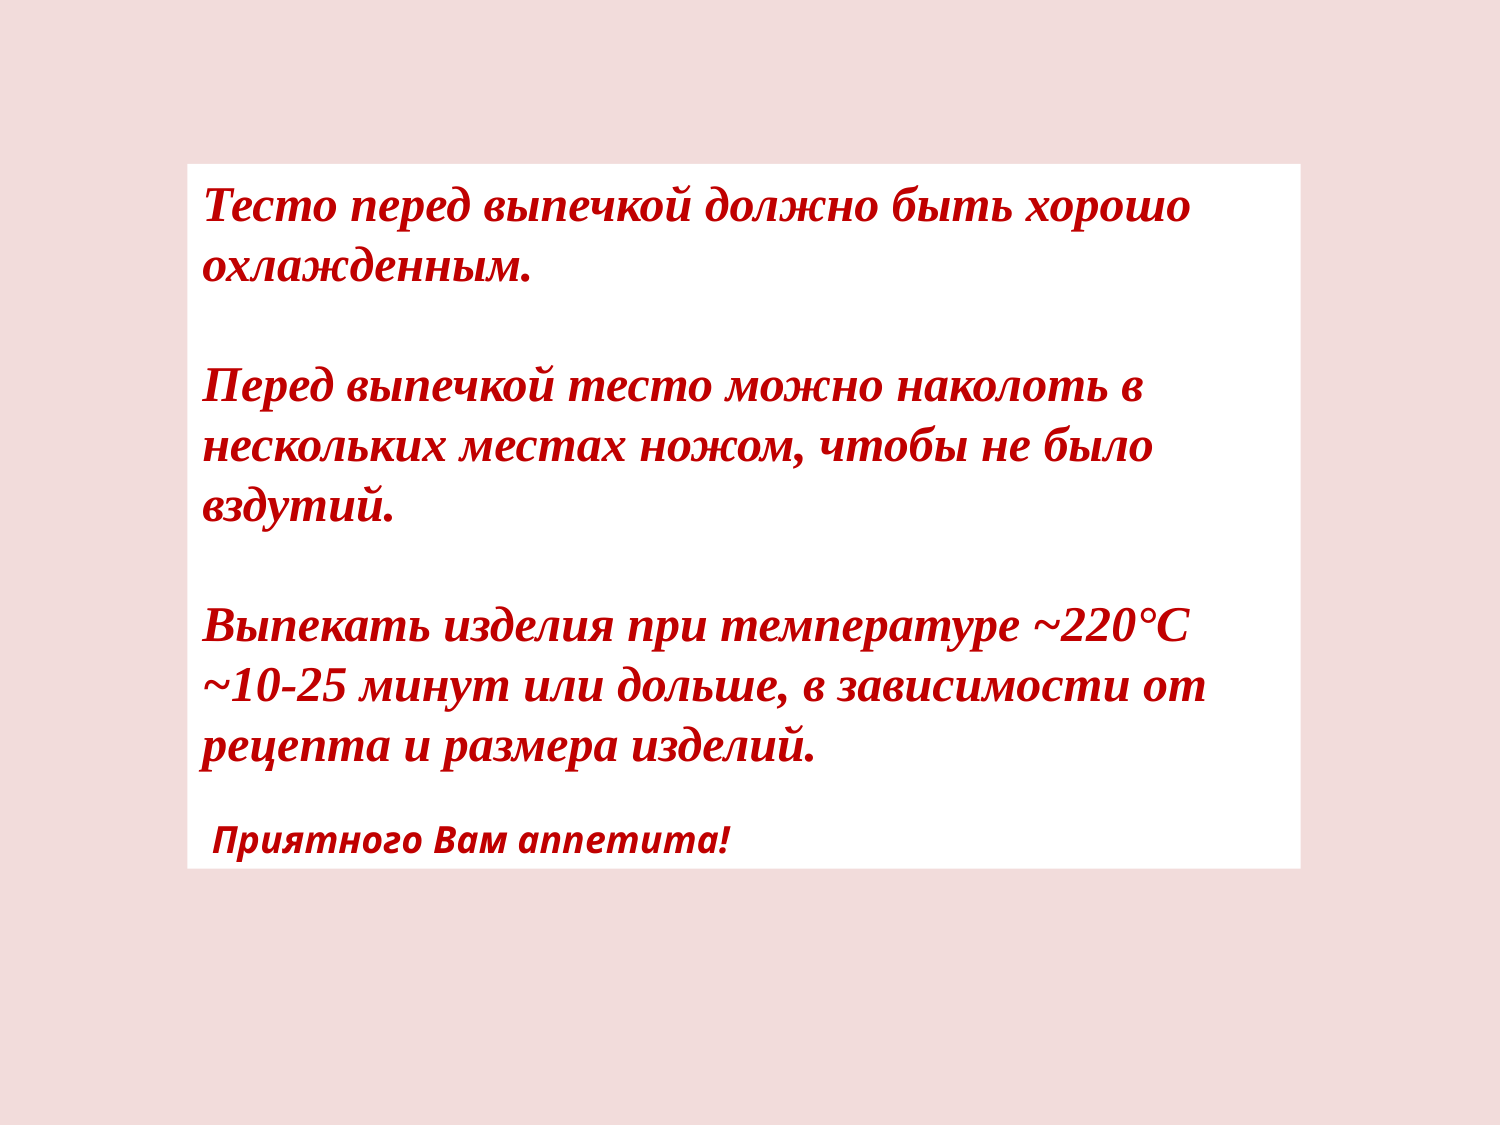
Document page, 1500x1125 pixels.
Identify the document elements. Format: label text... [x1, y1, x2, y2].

text_box Тесто перед выпечкой должно быть хорошо охлажденным. Перед выпечкой тесто можно наколоть в нескольких местах ножом, чтобы не было вздутий. Выпекать изделия при температуре ~220°C ~10-25 минут или дольше, в зависимости от рецепта и размера изделий. Приятного Вам аппетита! [187, 163, 1301, 869]
